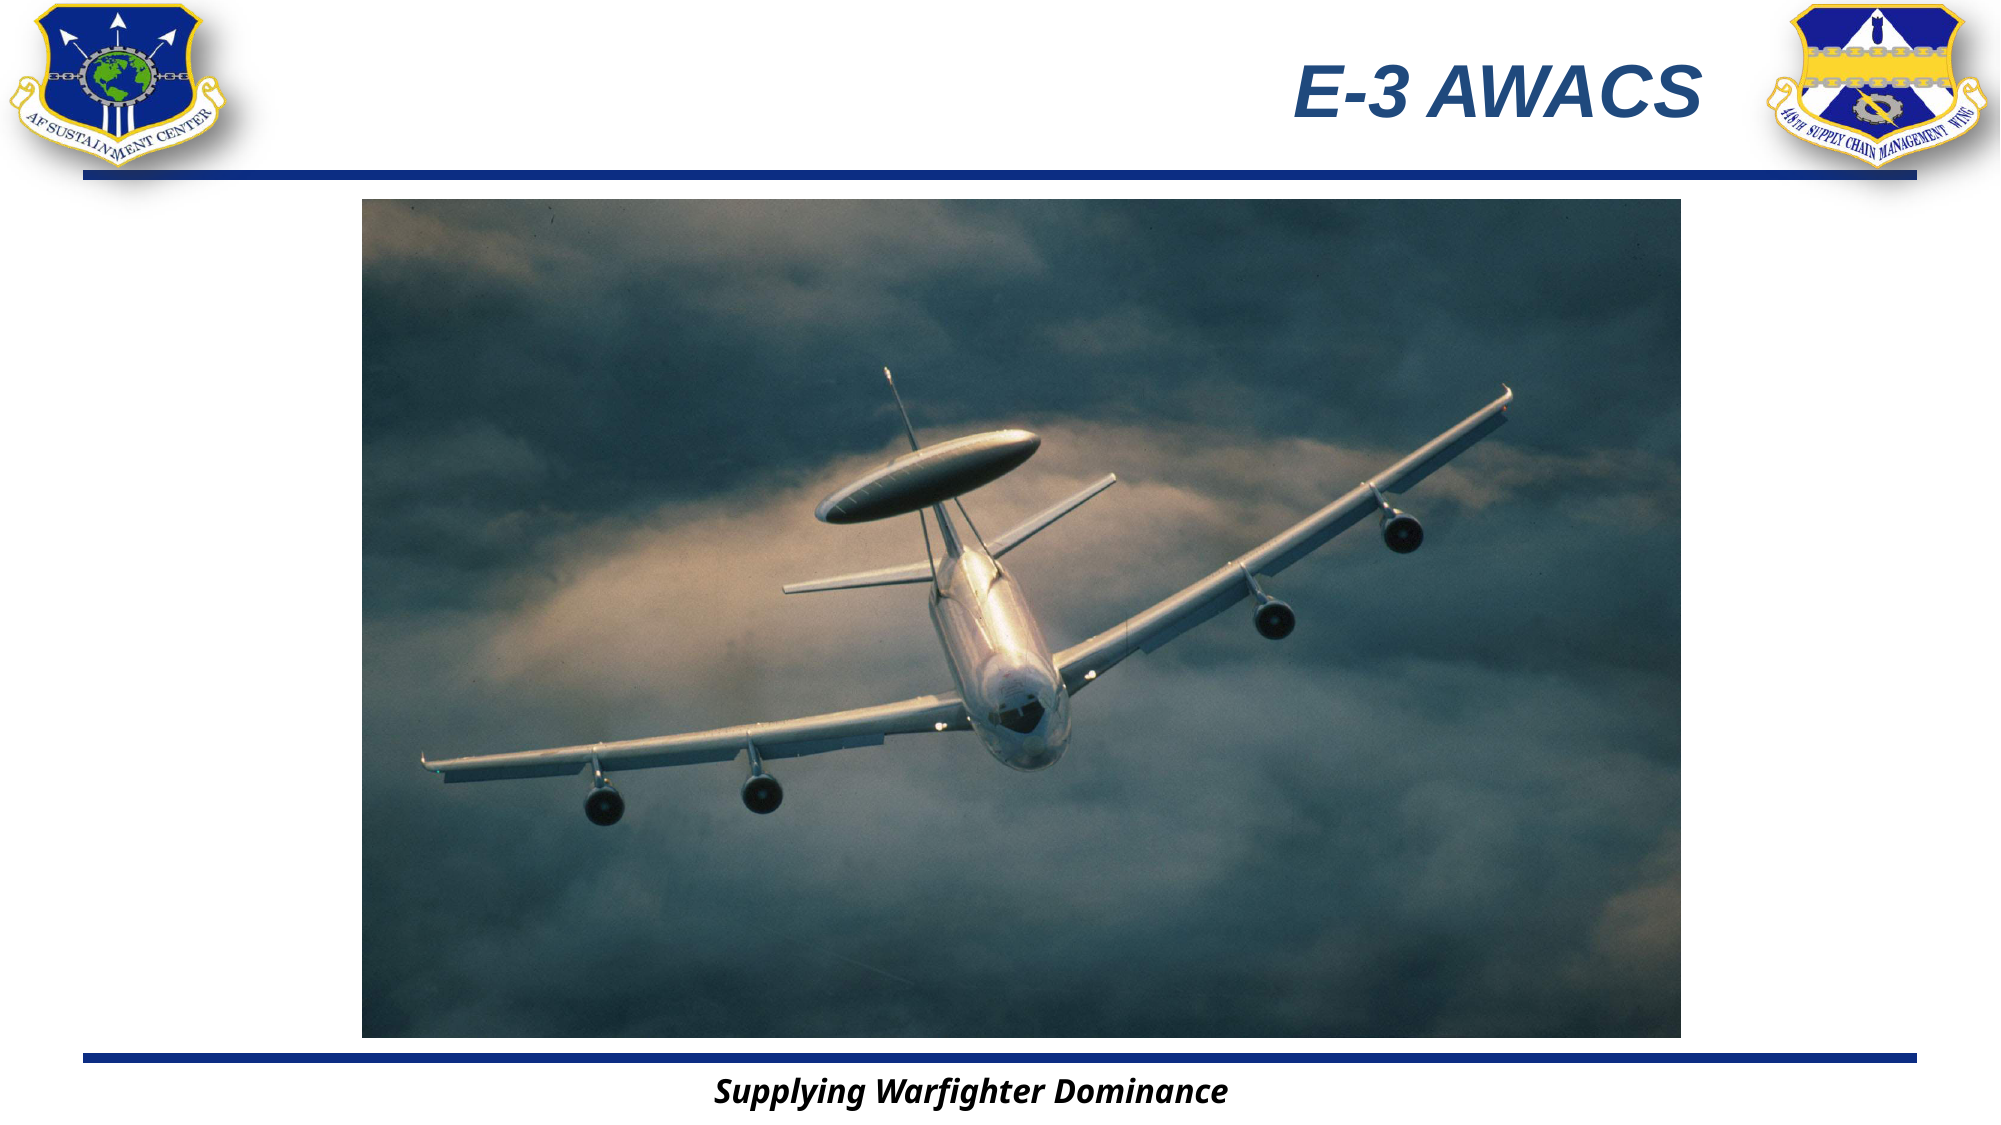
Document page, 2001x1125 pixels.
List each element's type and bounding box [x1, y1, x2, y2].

list [362, 199, 1681, 1038]
title [1200, 42, 1797, 133]
picture [1734, 0, 2000, 233]
picture [0, 0, 298, 234]
footer [712, 1070, 1293, 1115]
